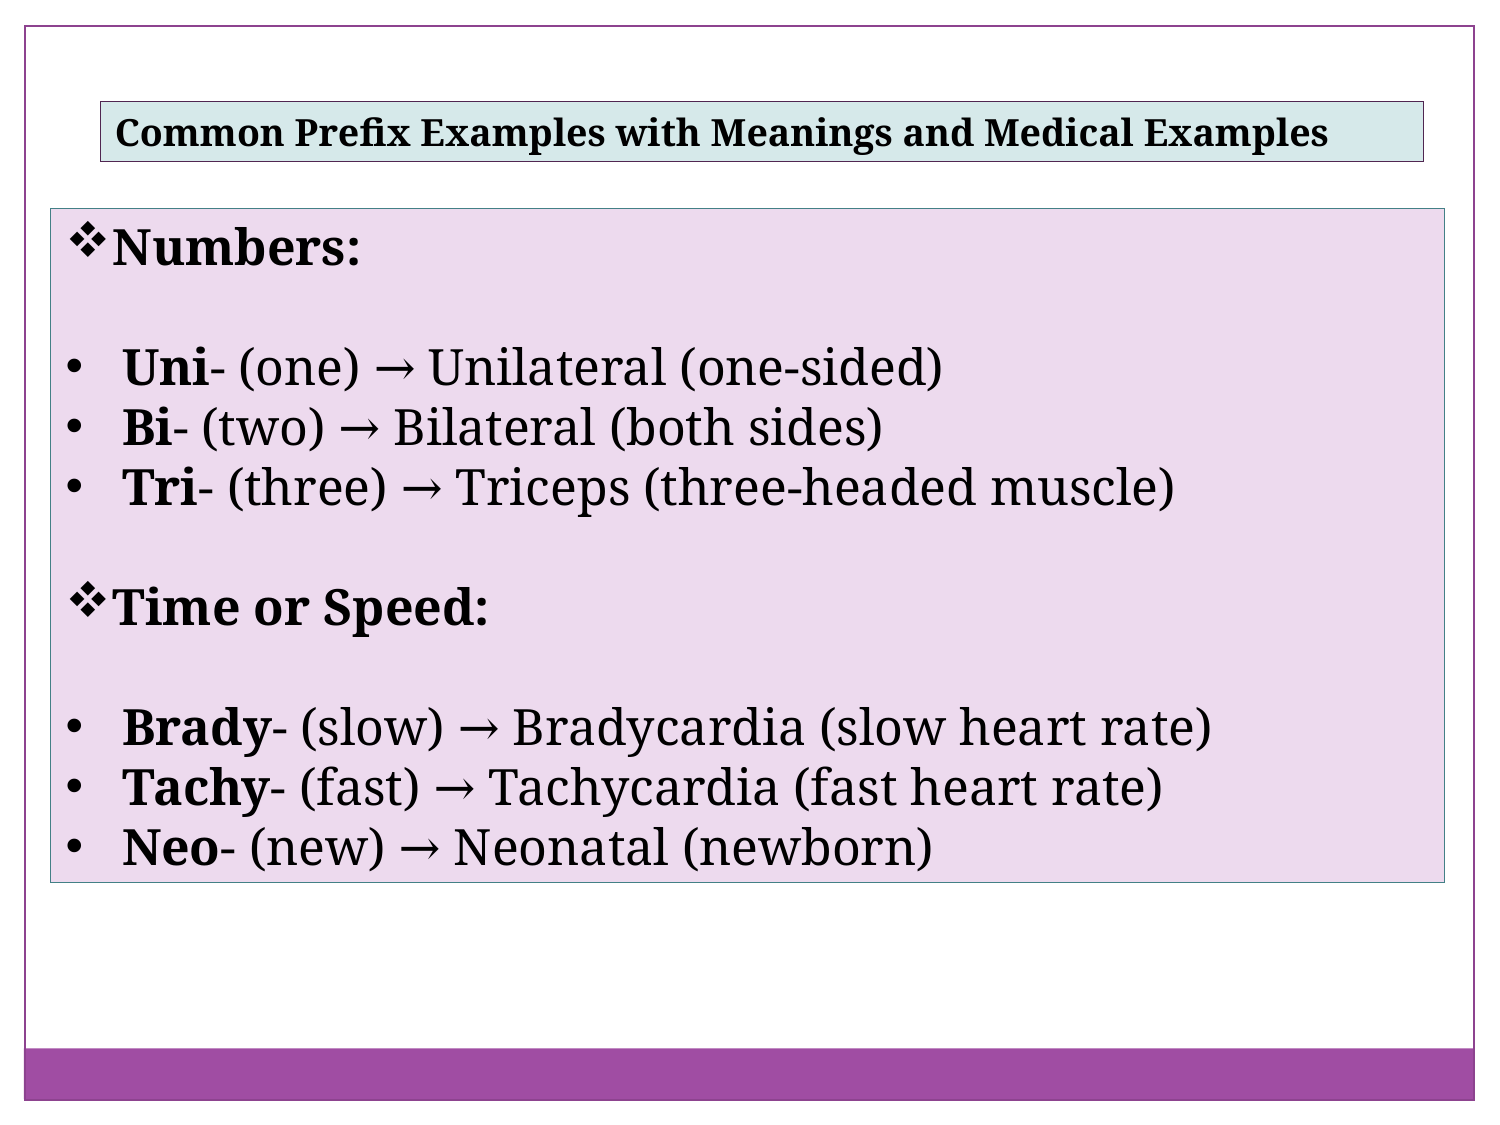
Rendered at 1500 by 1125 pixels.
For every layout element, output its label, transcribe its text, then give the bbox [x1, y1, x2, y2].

text_box Numbers: Uni- (one) → Unilateral (one-sided) Bi- (two) → Bilateral (both sides) Tri- (three) → Triceps (three-headed muscle) Time or Speed: Brady- (slow) → Bradycardia (slow heart rate) Tachy- (fast) → Tachycardia (fast heart rate) Neo- (new) → Neonatal (newborn) [50, 208, 1445, 883]
text_box Common Prefix Examples with Meanings and Medical Examples [100, 101, 1424, 162]
